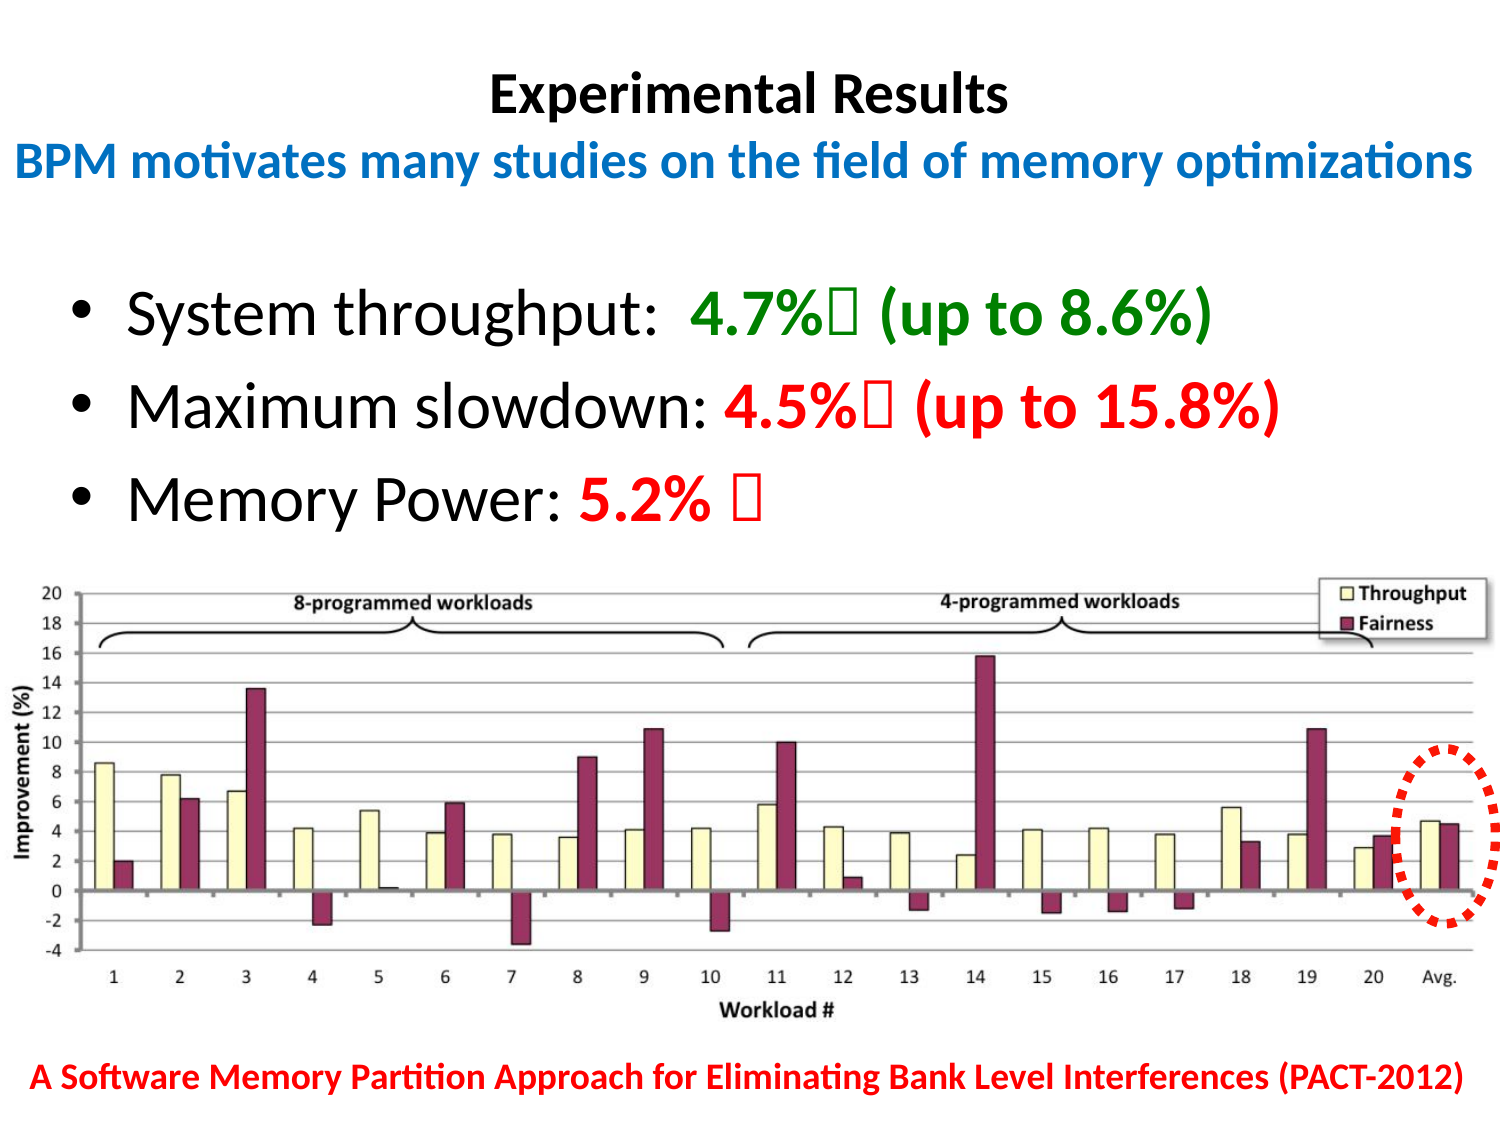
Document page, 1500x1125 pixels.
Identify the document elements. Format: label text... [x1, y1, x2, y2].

picture [0, 567, 1498, 1022]
title Experimental Results BPM motivates many studies on the field of memory optimizations [0, 27, 1500, 215]
list System throughput: 4.7% (up to 8.6%) Maximum slowdown: 4.5% (up to 15.8%) Memory Power: 5.2%  [54, 261, 1500, 549]
text_box A Software Memory Partition Approach for Eliminating Bank Level Interferences (PACT-2012) [14, 1044, 1500, 1105]
